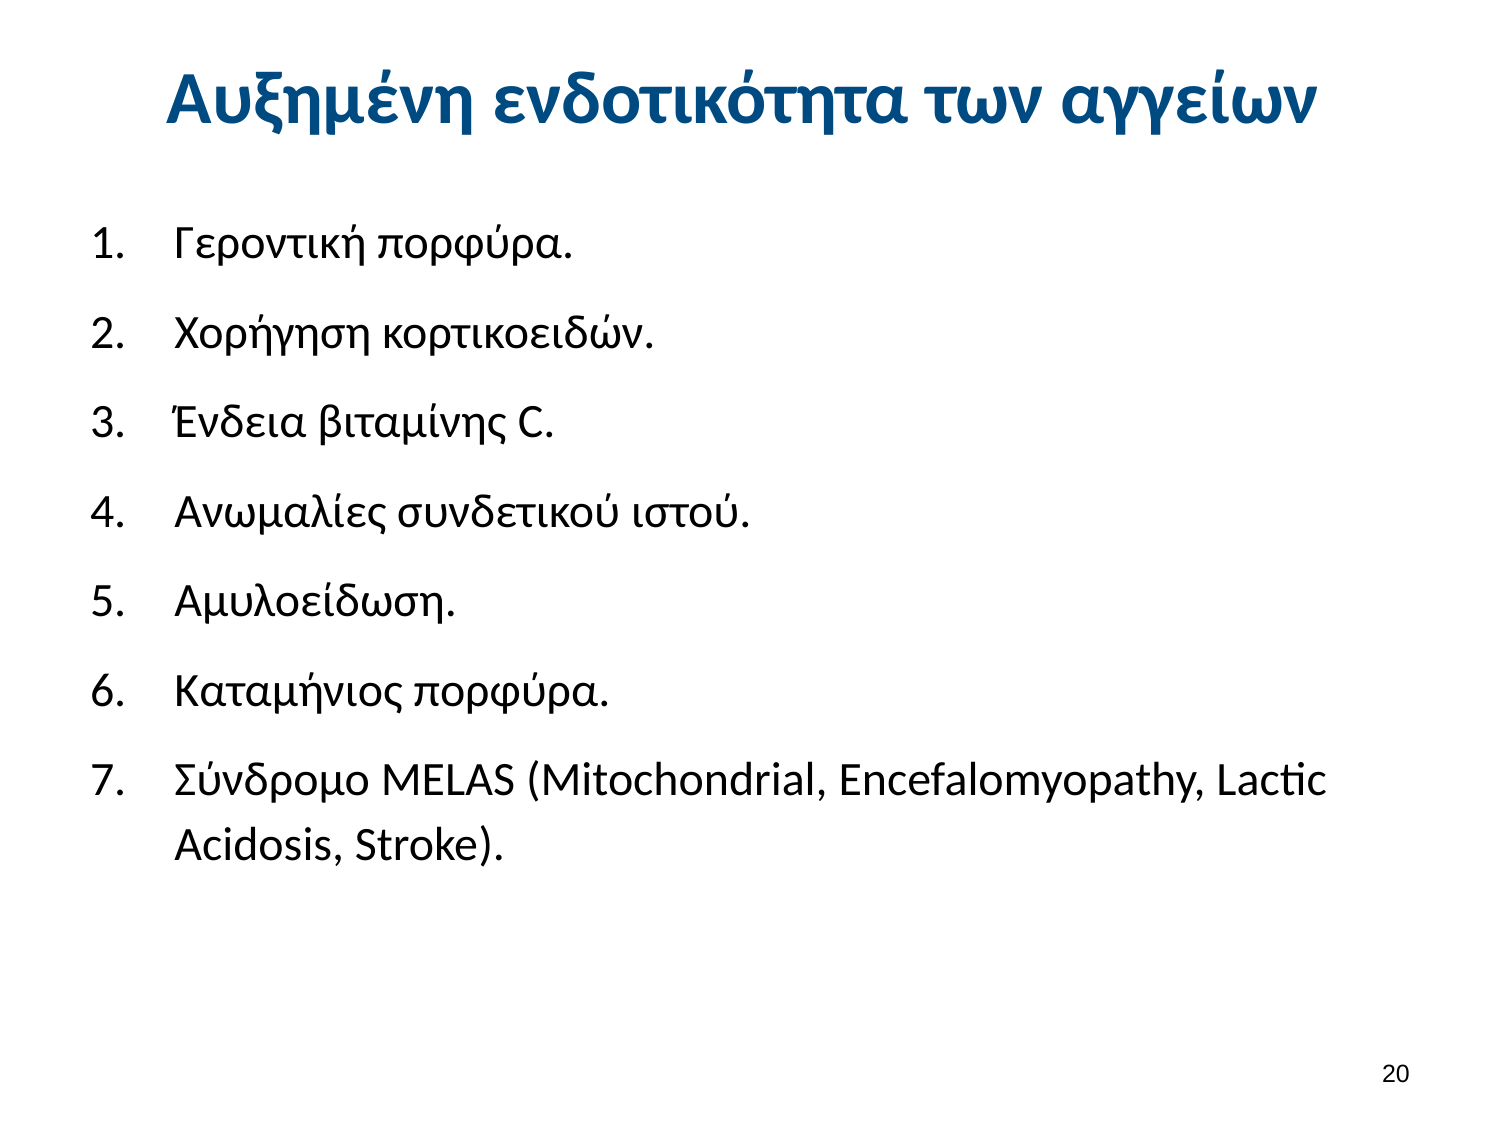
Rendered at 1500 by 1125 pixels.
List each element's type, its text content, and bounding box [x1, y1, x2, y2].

slide_number 19 [1074, 1042, 1425, 1103]
list Γεροντική πορφύρα. Χορήγηση κορτικοειδών. Ένδεια βιταμίνης C. Ανωμαλίες συνδετικού ιστού. Αμυλοείδωση. Καταμήνιος πορφύρα. Σύνδρομο MELAS (Mitochondrial, Encefalomyopathy, Lactic Acidosis, Stroke). [75, 196, 1425, 1024]
title Αυξημένη ενδοτικότητα των αγγείων [76, 19, 1427, 169]
